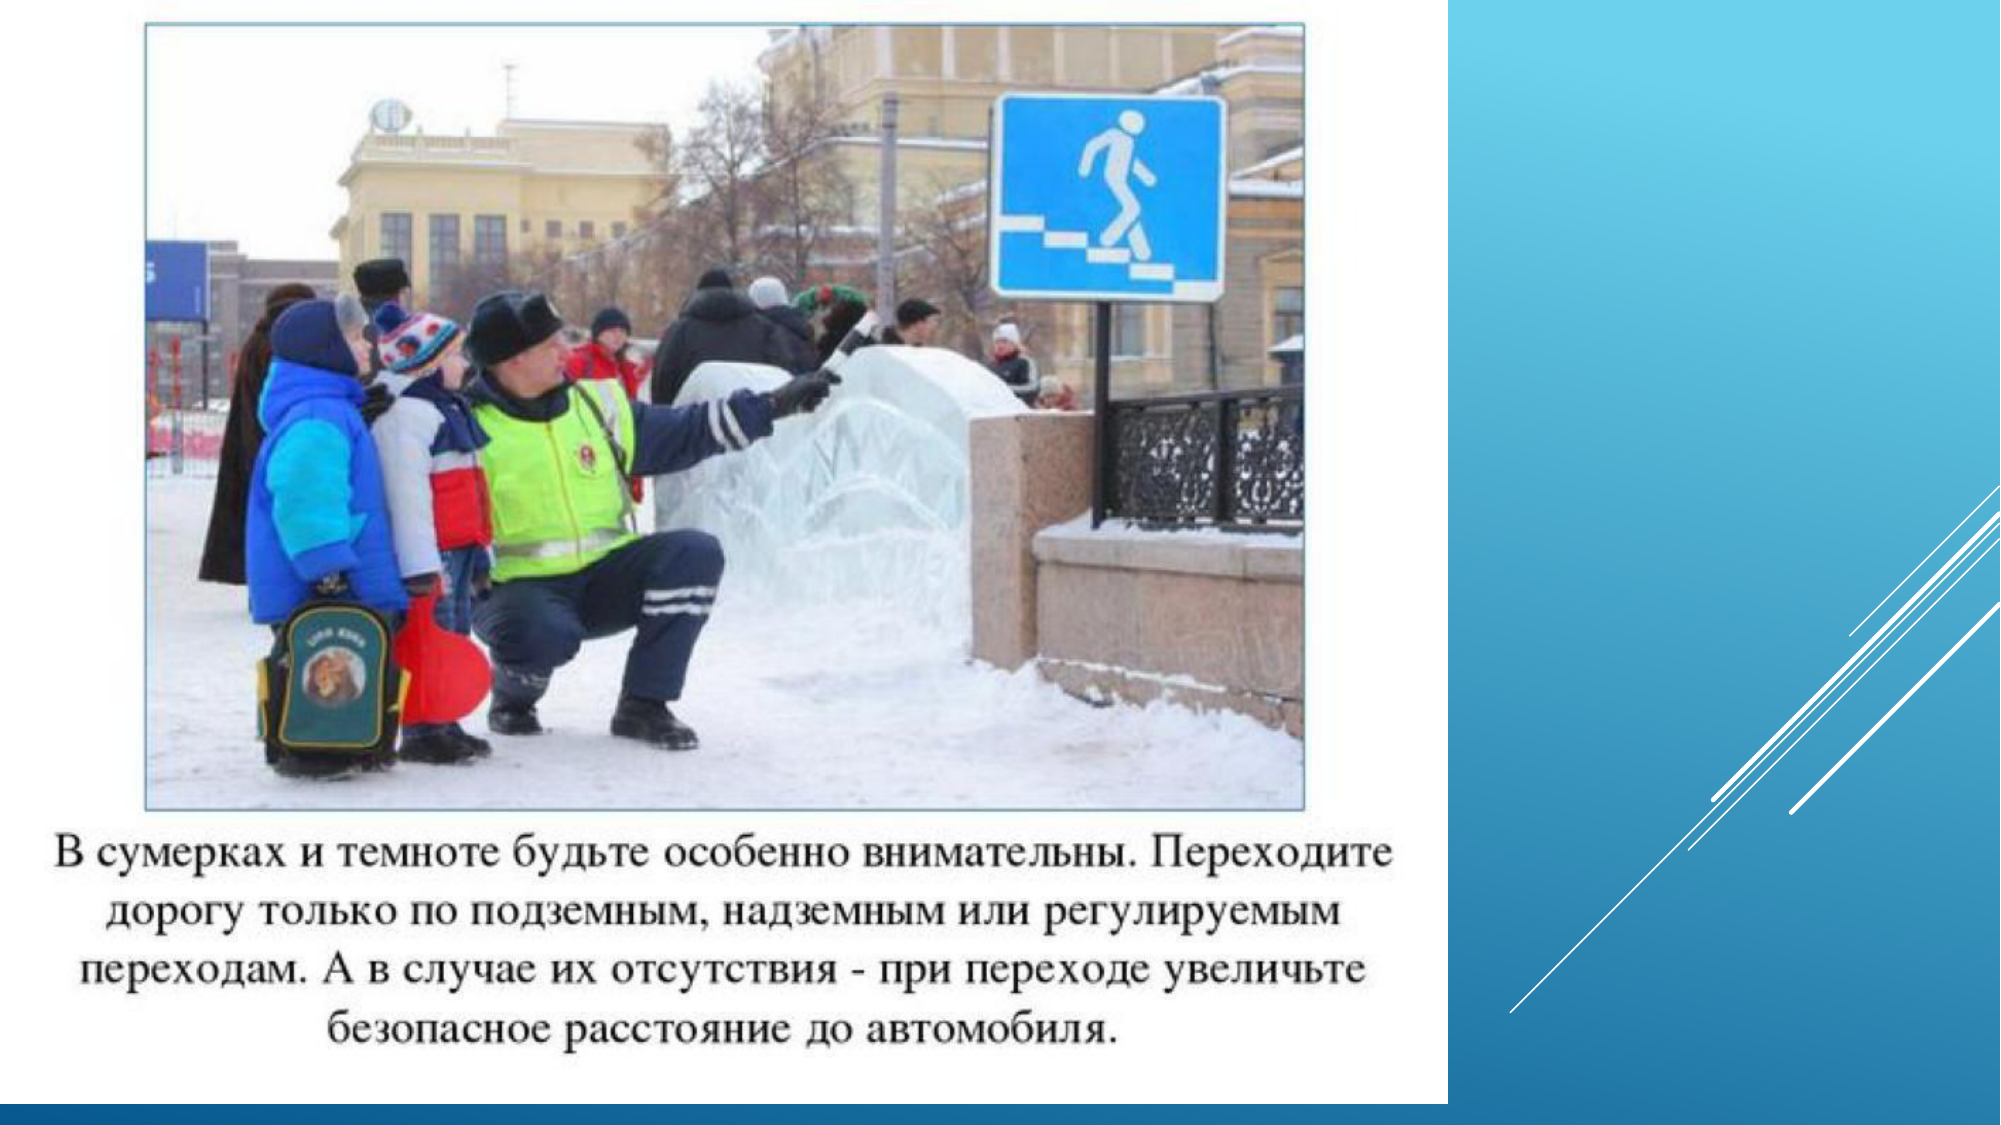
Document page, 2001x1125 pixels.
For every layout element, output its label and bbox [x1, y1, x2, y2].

list [0, 0, 1448, 1104]
